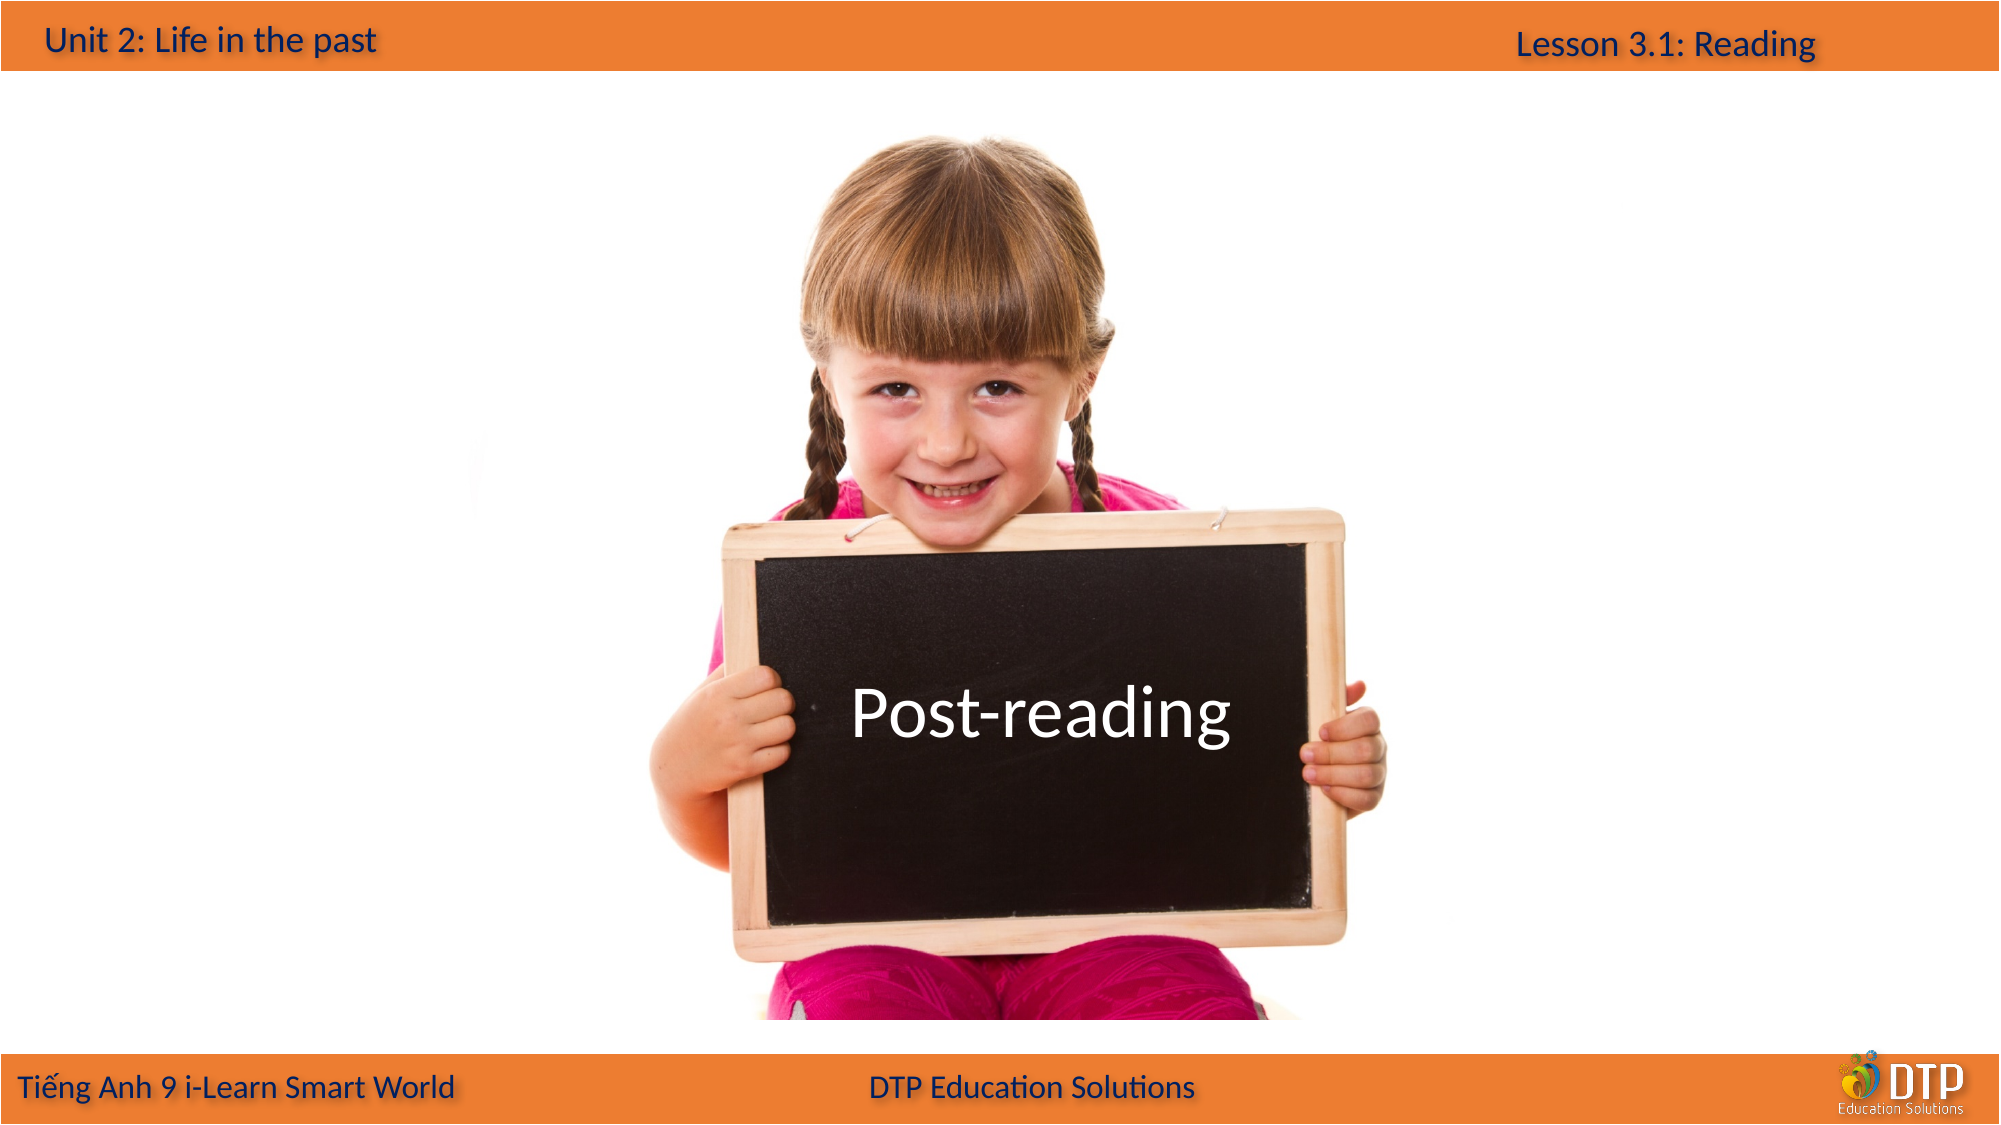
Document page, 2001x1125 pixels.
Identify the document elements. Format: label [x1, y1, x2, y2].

picture [1839, 1050, 1963, 1114]
picture [317, 98, 1623, 1020]
